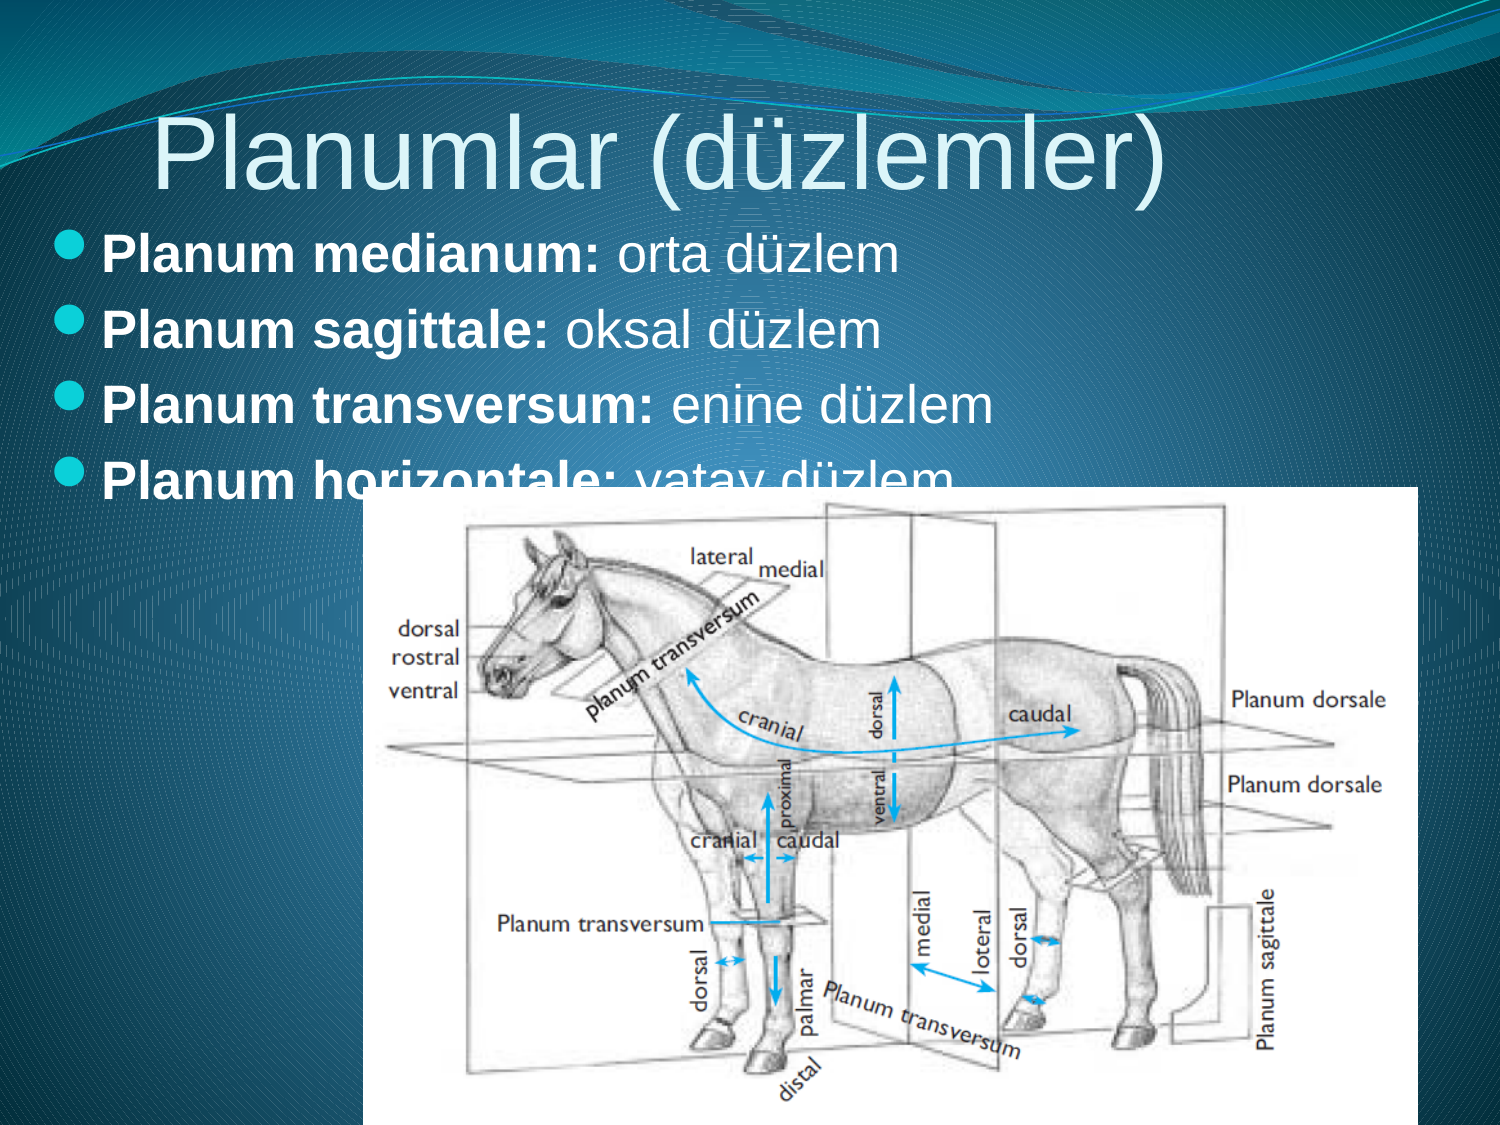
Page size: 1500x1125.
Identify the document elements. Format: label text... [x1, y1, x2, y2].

title Planumlar (düzlemler) [150, 23, 1500, 211]
picture [363, 487, 1419, 1125]
text_box processus coracoides [356, 488, 363, 550]
list Planum medianum: orta düzlem Planum sagittale: oksal düzlem Planum transversum: enine düzlem Planum horizontale: yatay düzlem [35, 210, 1386, 550]
